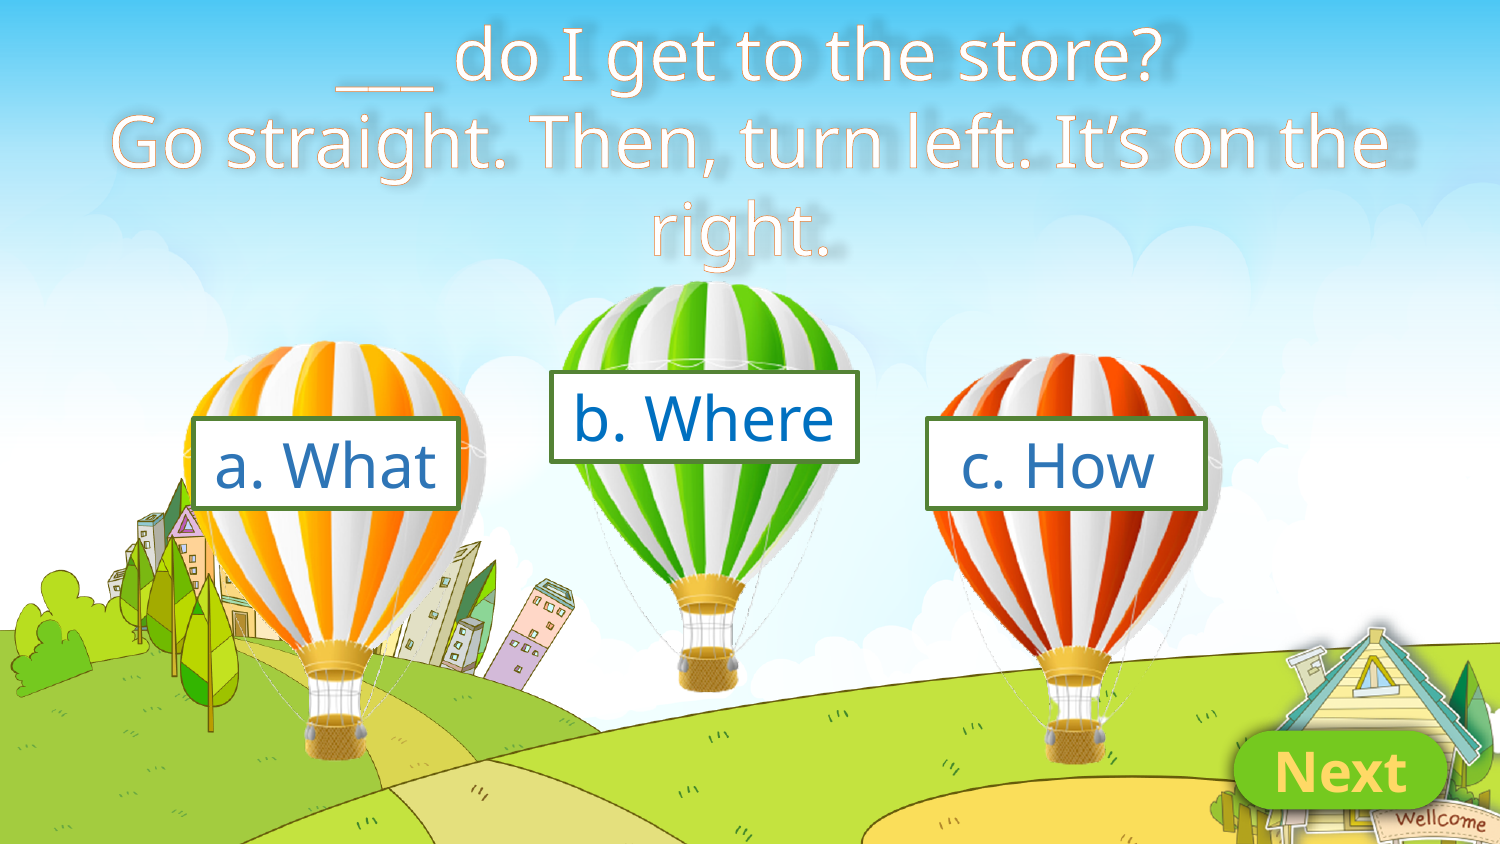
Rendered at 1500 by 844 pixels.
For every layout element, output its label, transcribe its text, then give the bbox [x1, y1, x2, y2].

picture [0, 0, 1500, 90]
picture [0, 188, 1500, 844]
text_box Next [1232, 729, 1449, 811]
text_box ___ do I get to the store? Go straight. Then, turn left. It’s on the right. [0, 90, 1500, 188]
